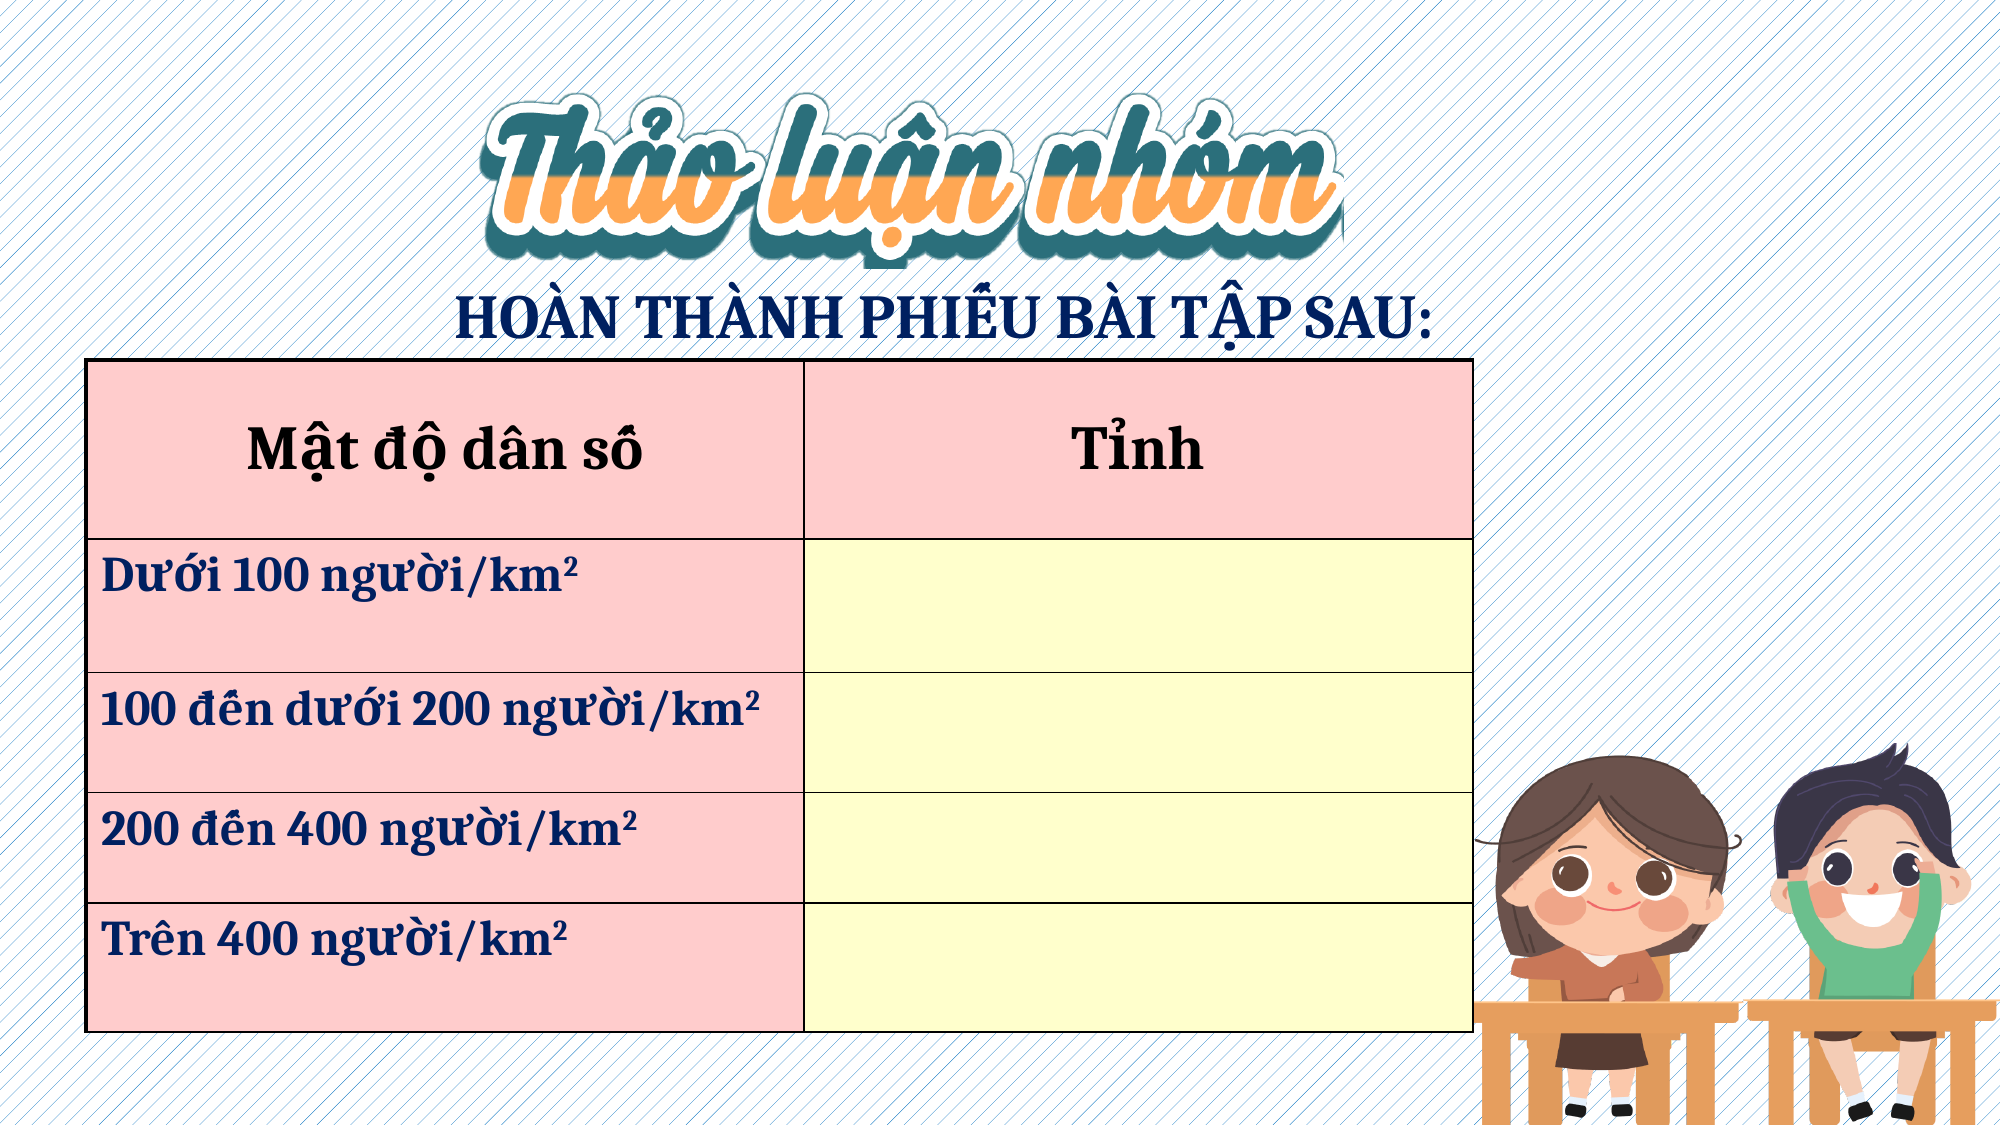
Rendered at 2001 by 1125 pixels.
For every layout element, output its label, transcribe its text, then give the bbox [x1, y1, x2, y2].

table_cell [805, 793, 1453, 902]
table_cell Dưới 100 người/km2 [88, 540, 803, 672]
table_cell 200 đến 400 người/km2 [88, 793, 803, 902]
table_cell 100 đến dưới 200 người/km2 [88, 673, 803, 792]
picture [1453, 743, 2000, 1125]
text_box HOÀN THÀNH PHIẾU BÀI TẬP SAU: [439, 269, 1450, 358]
table_header Mật độ dân số [88, 362, 803, 538]
table_cell Trên 400 người/km2 [88, 904, 803, 1031]
picture [424, 59, 1344, 270]
table_cell [805, 540, 1472, 672]
table_cell [805, 904, 1453, 1031]
table_cell [805, 673, 1472, 792]
table_header Tỉnh [805, 362, 1472, 538]
